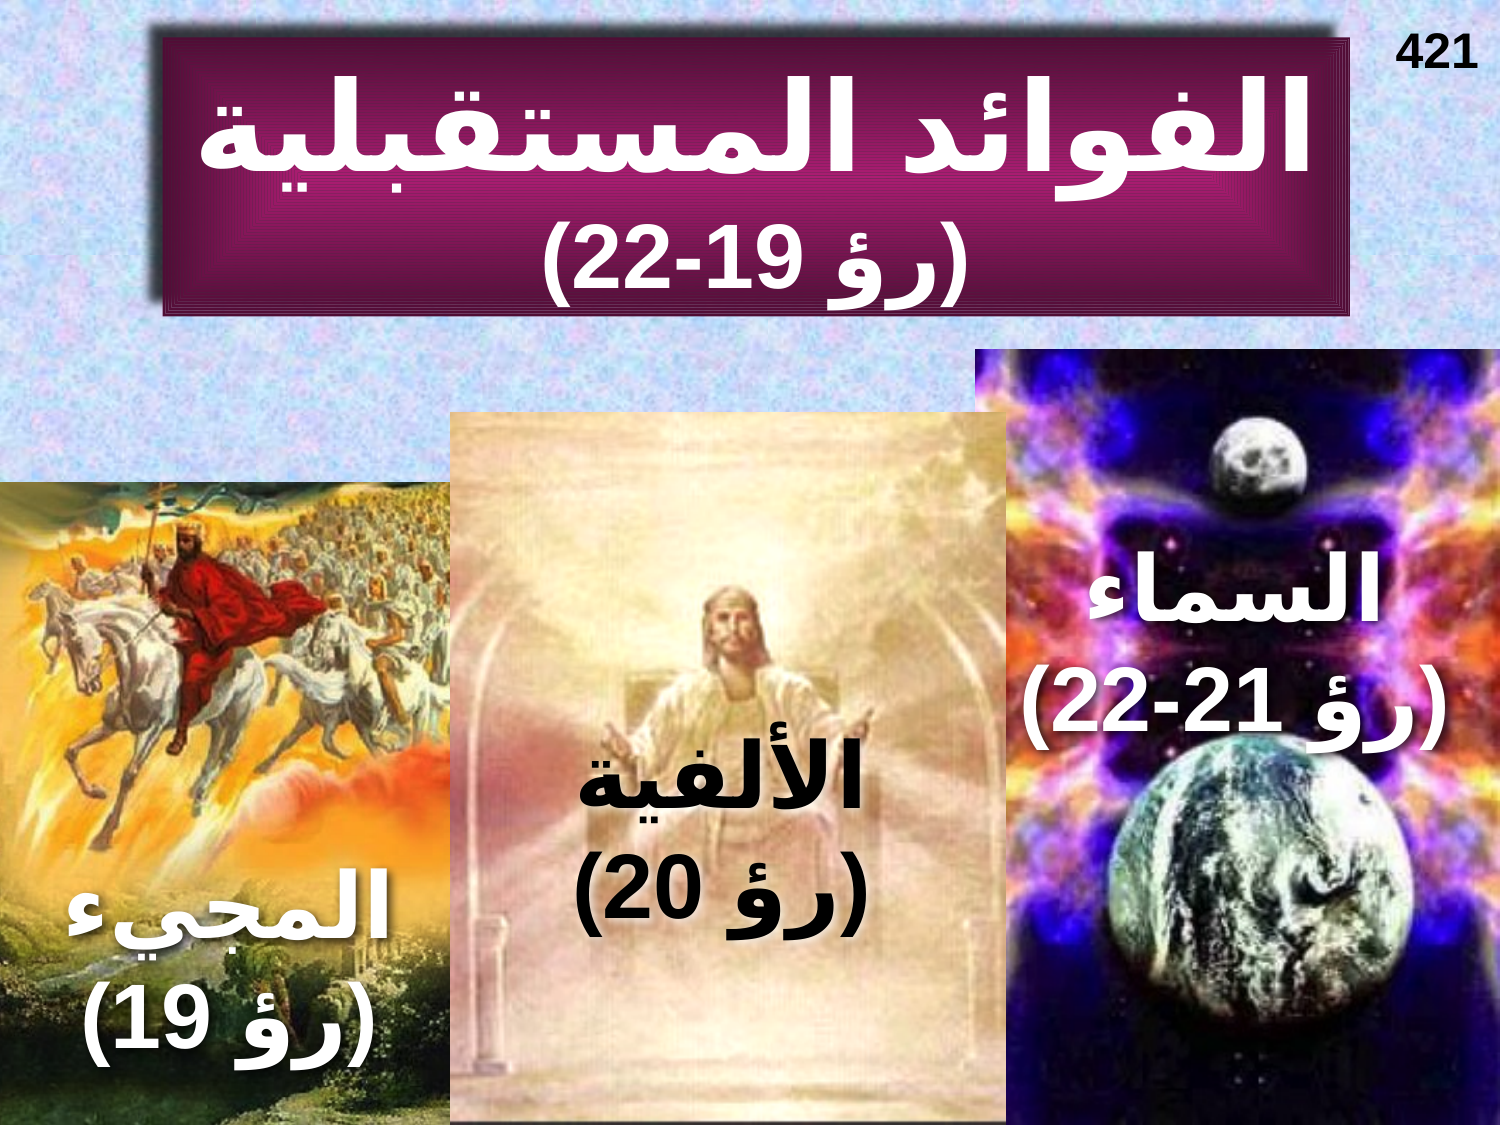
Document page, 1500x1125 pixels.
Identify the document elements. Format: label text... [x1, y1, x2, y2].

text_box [956, 349, 1500, 1125]
title الفوائد المستقبلية (رؤ 19-22) [162, 37, 1350, 317]
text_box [0, 481, 432, 1125]
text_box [437, 412, 1006, 1125]
picture [0, 0, 1500, 481]
text_box 421 [1380, 10, 1494, 86]
